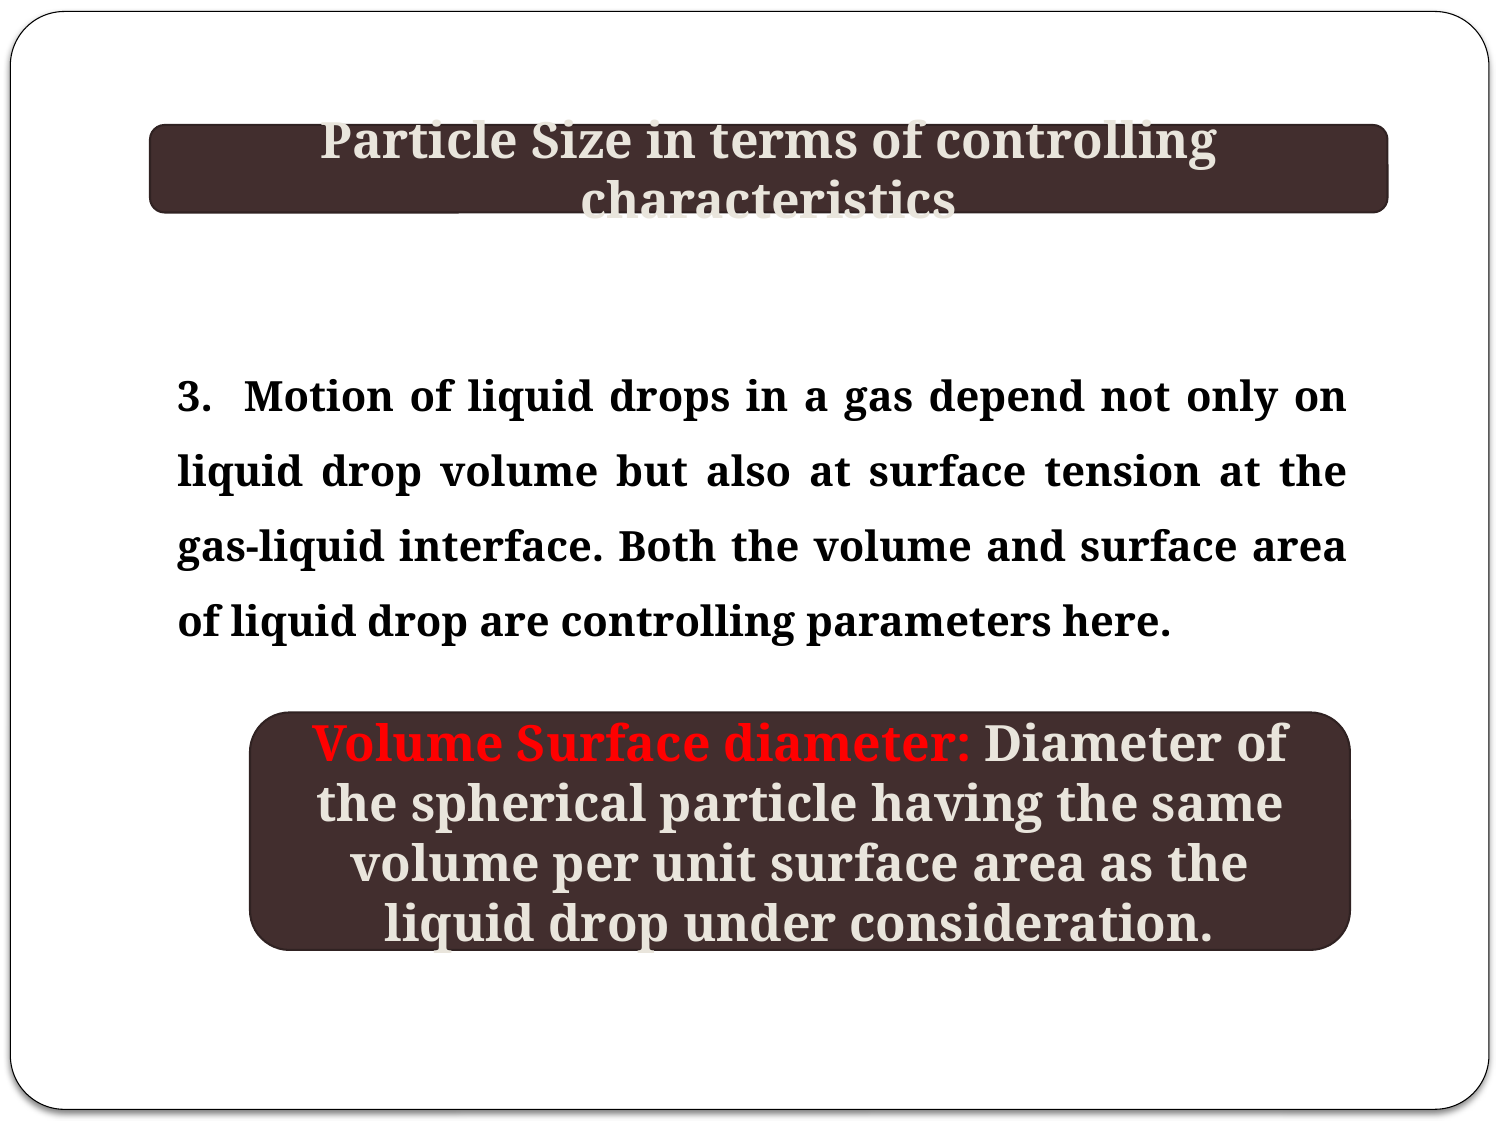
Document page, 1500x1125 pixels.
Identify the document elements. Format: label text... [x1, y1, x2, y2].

text_box Particle Size in terms of controlling characteristics [148, 123, 1389, 214]
text_box 3. Motion of liquid drops in a gas depend not only on liquid drop volume but also at surface tension at the gas-liquid interface. Both the volume and surface area of liquid drop are controlling parameters here. [162, 337, 1363, 863]
text_box Volume Surface diameter: Diameter of the spherical particle having the same volume per unit surface area as the liquid drop under consideration. [248, 711, 1352, 951]
